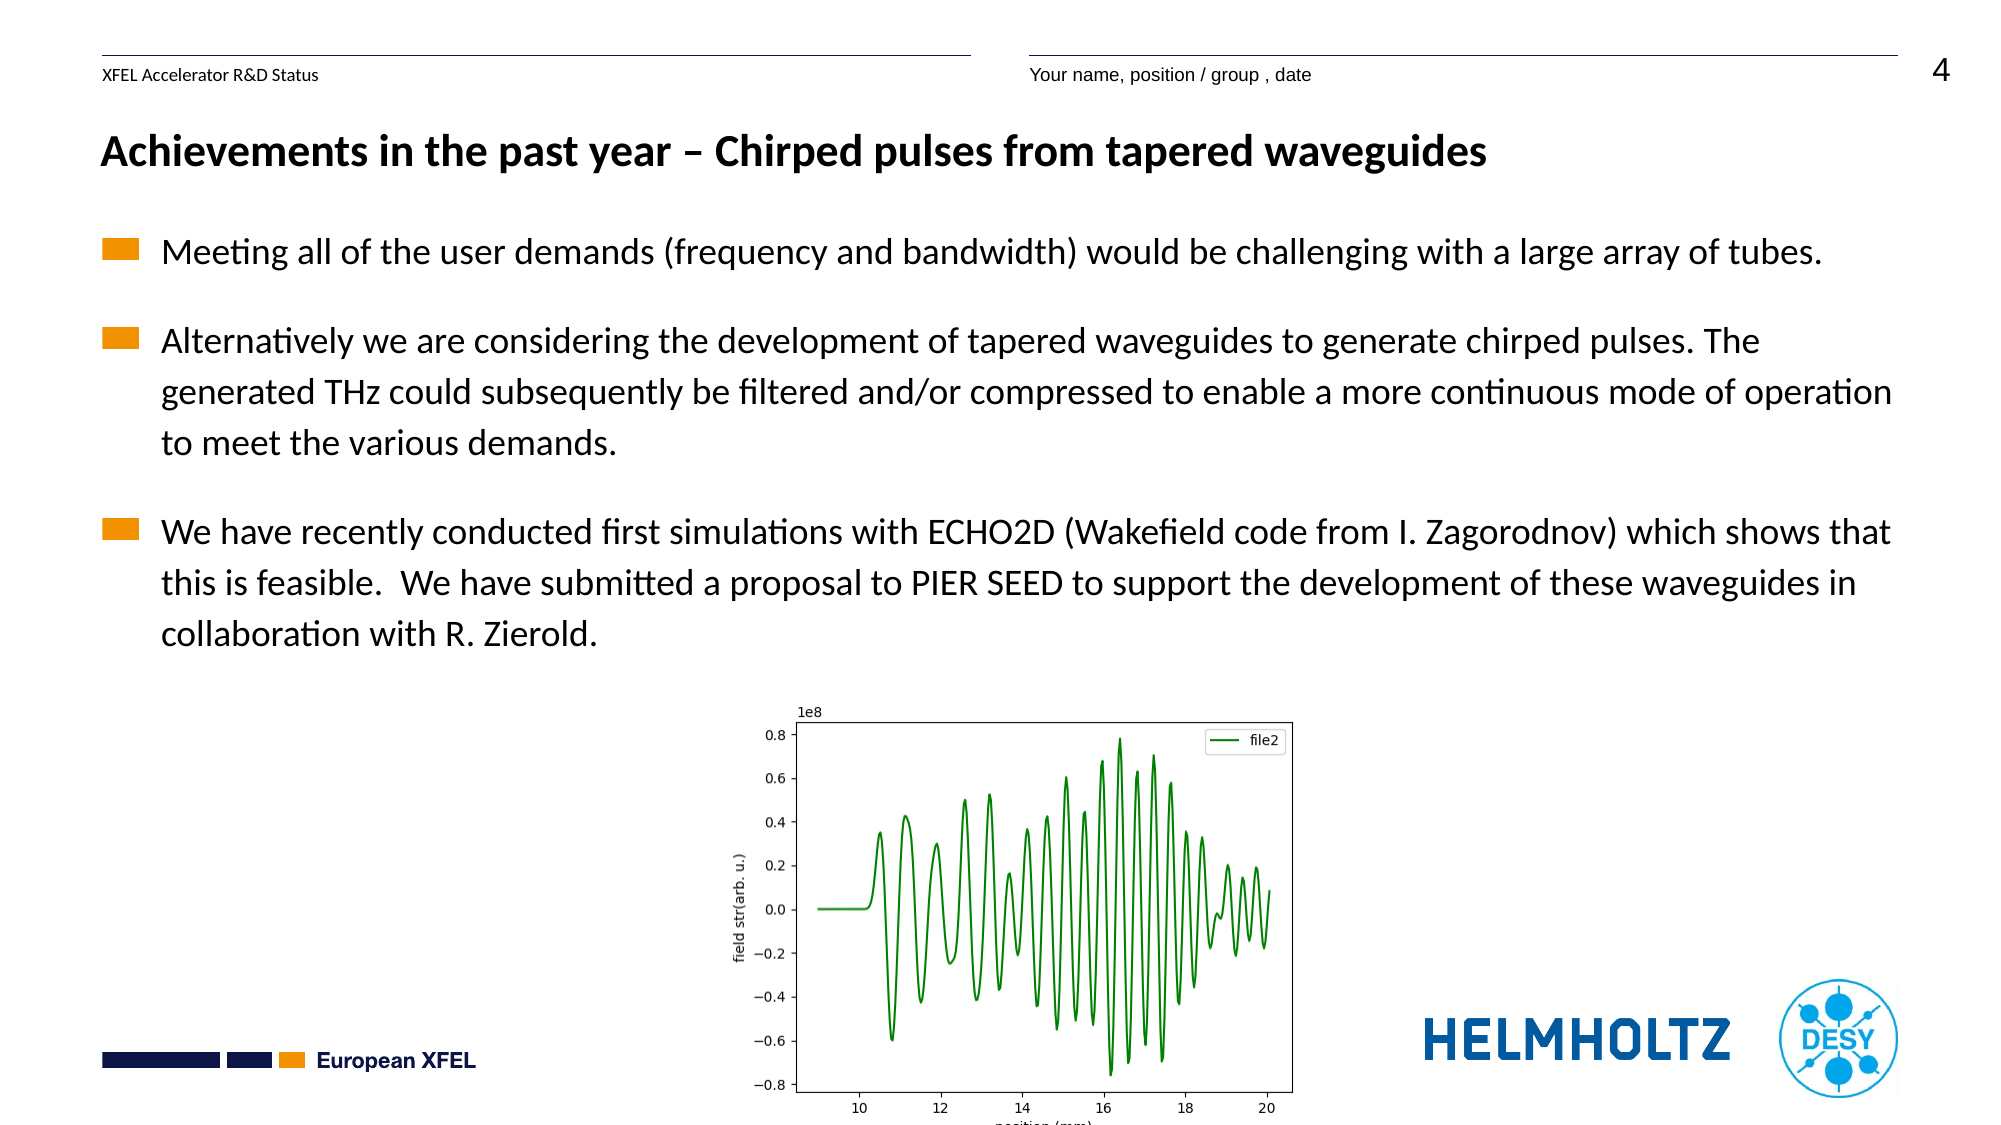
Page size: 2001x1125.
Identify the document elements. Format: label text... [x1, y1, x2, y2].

picture [716, 664, 1356, 1125]
title Achievements in the past year – Chirped pulses from tapered waveguides [100, 116, 1898, 176]
picture [1425, 1018, 1730, 1060]
list Meeting all of the user demands (frequency and bandwidth) would be challenging with a large array of tubes. Alternatively we are considering the development of tapered waveguides to generate chirped pulses. The generated THz could subsequently be filtered and/or compressed to enable a more continuous mode of operation to meet the various demands. We have recently conducted first simulations with ECHO2D (Wakefield code from I. Zagorodnov) which shows that this is feasible. We have submitted a proposal to PIER SEED to support the development of these waveguides in collaboration with R. Zierold. [102, 220, 1898, 963]
picture [1779, 979, 1898, 1098]
